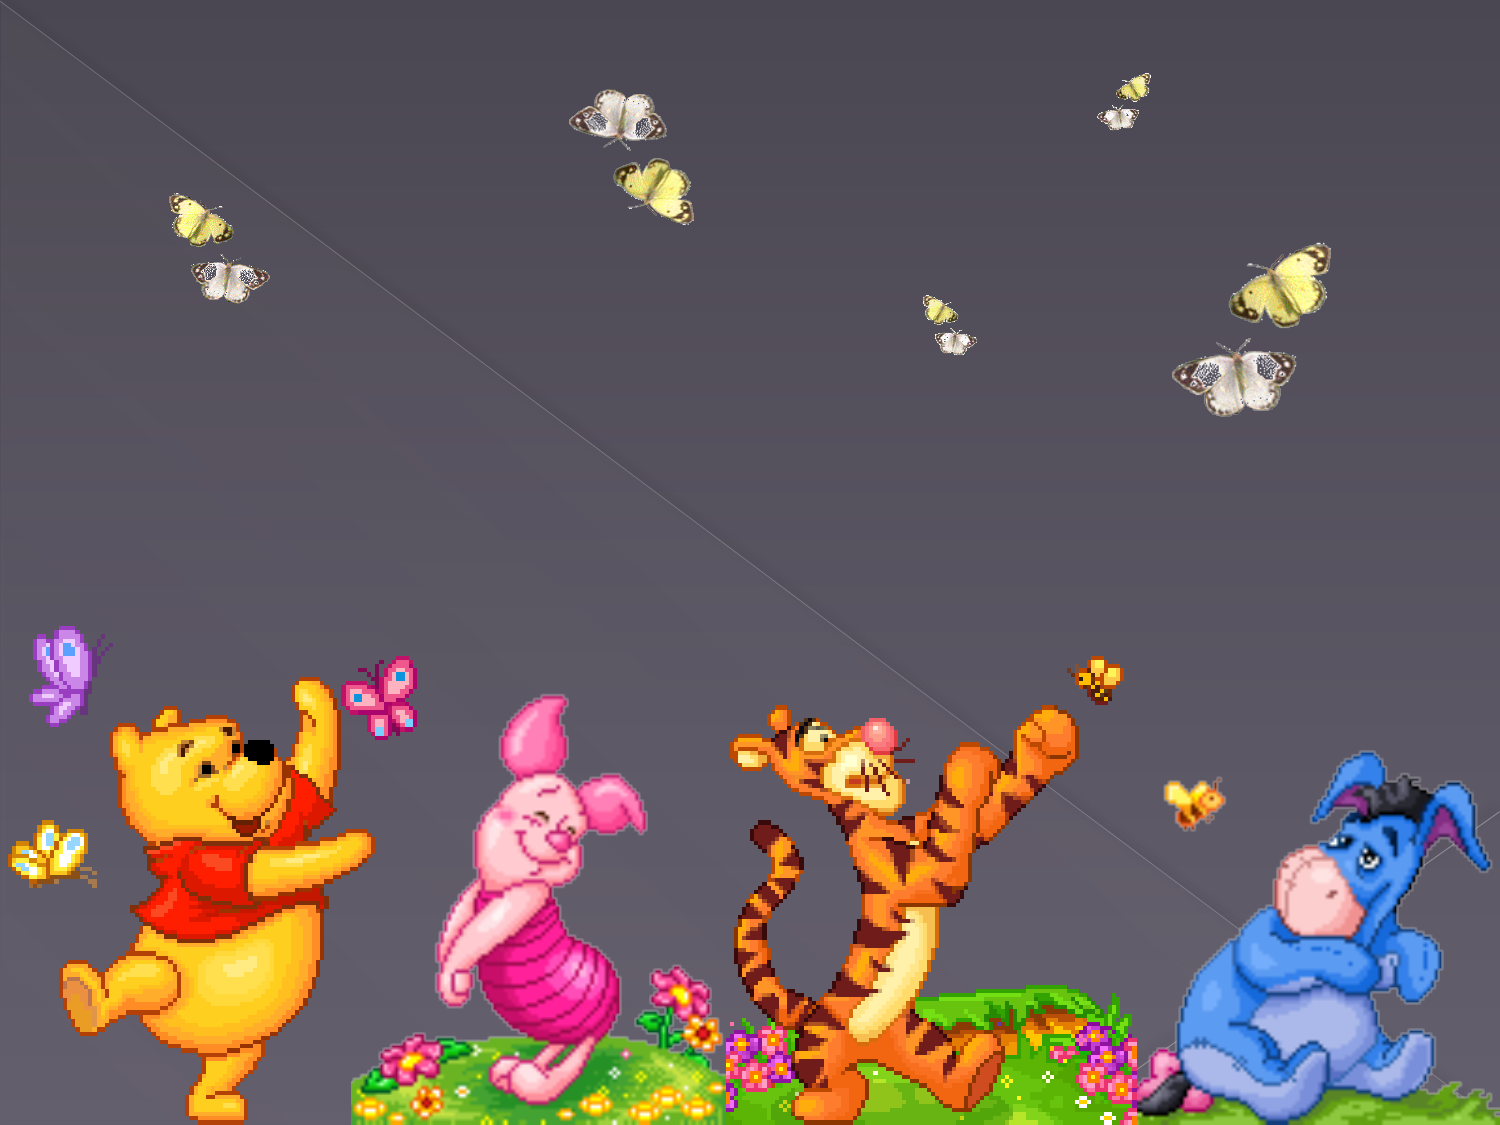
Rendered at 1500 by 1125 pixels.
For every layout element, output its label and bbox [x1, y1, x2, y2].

picture [550, 81, 716, 233]
picture [1148, 234, 1359, 426]
picture [0, 618, 1500, 1125]
picture [913, 292, 985, 358]
picture [1089, 70, 1159, 133]
picture [152, 187, 286, 309]
